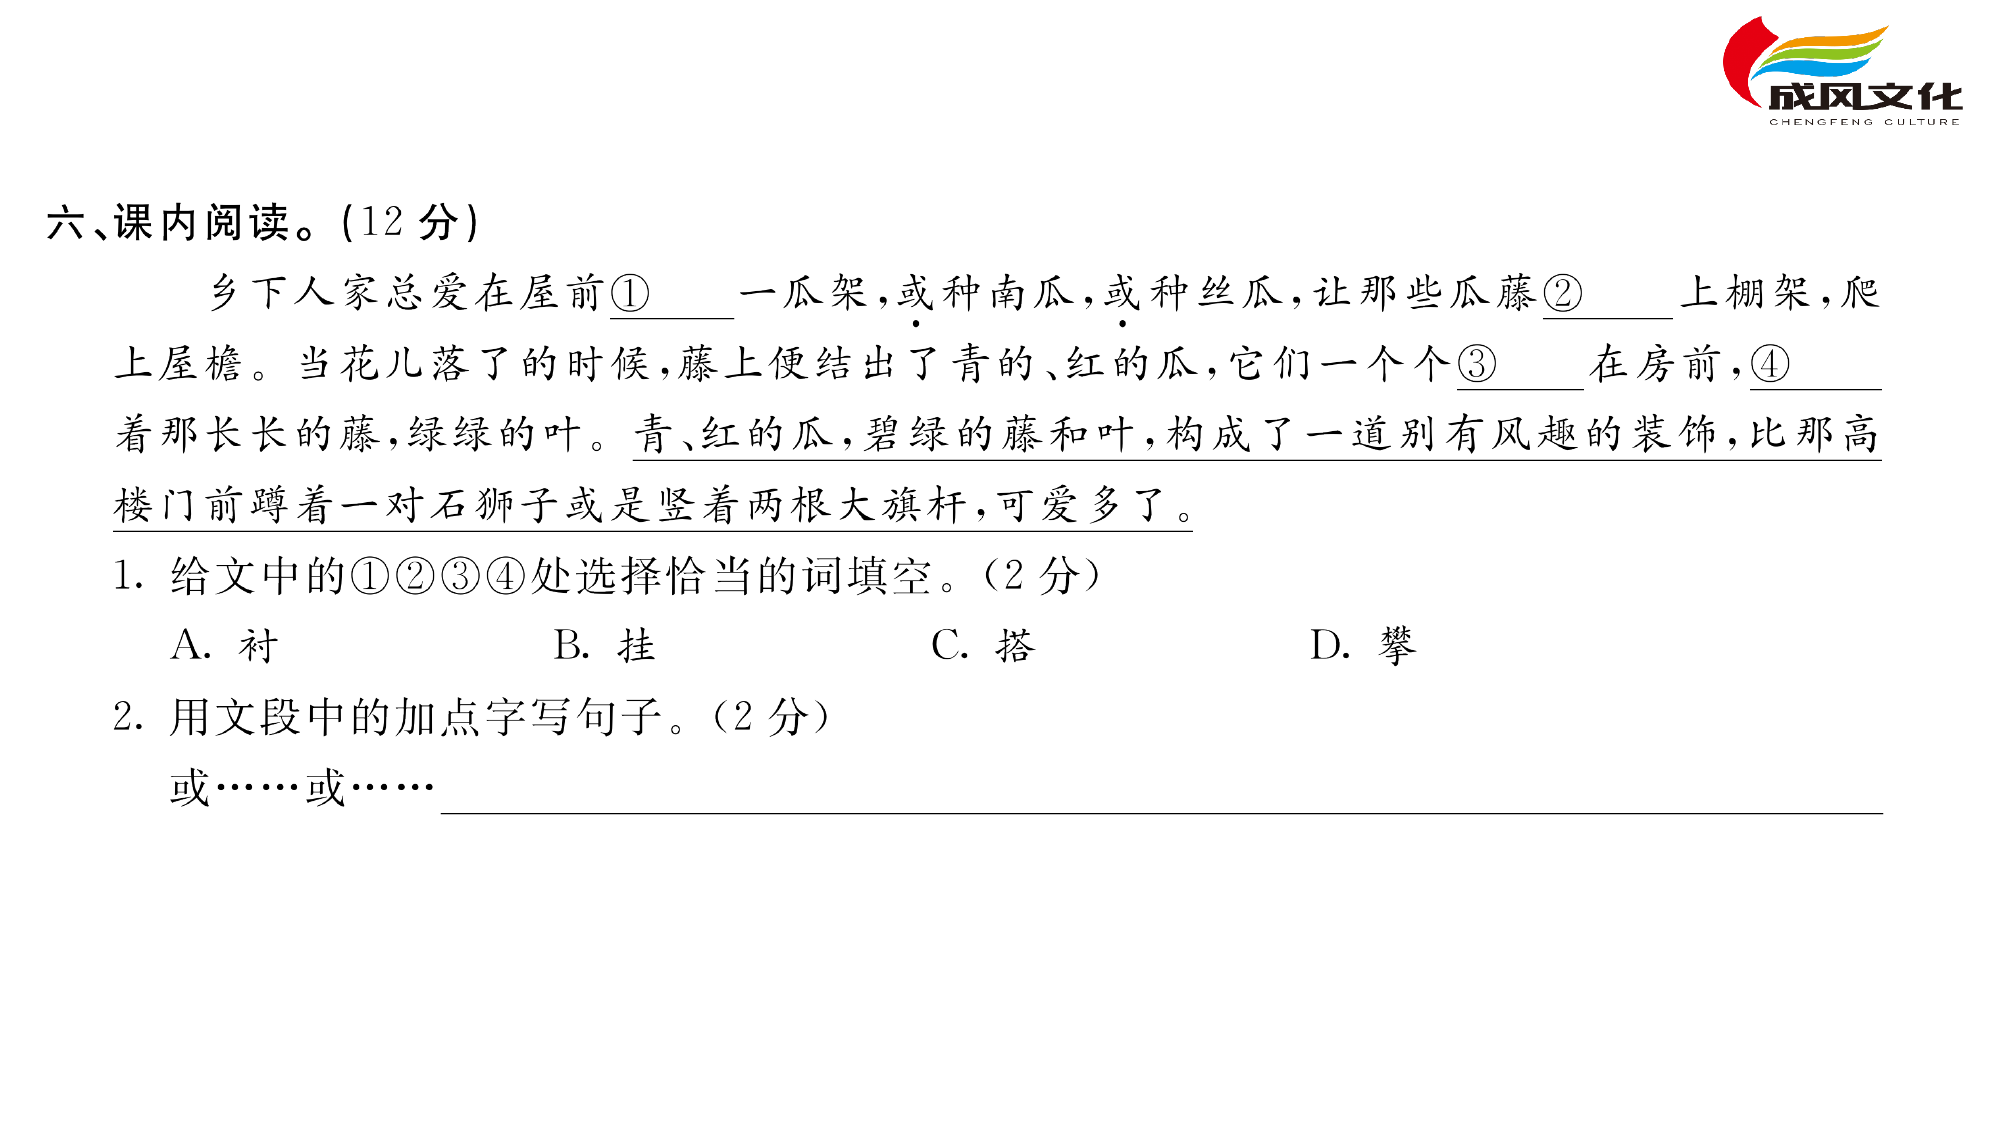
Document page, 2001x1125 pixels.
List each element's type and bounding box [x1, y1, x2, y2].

picture [1708, 0, 1986, 136]
picture [43, 184, 1933, 827]
